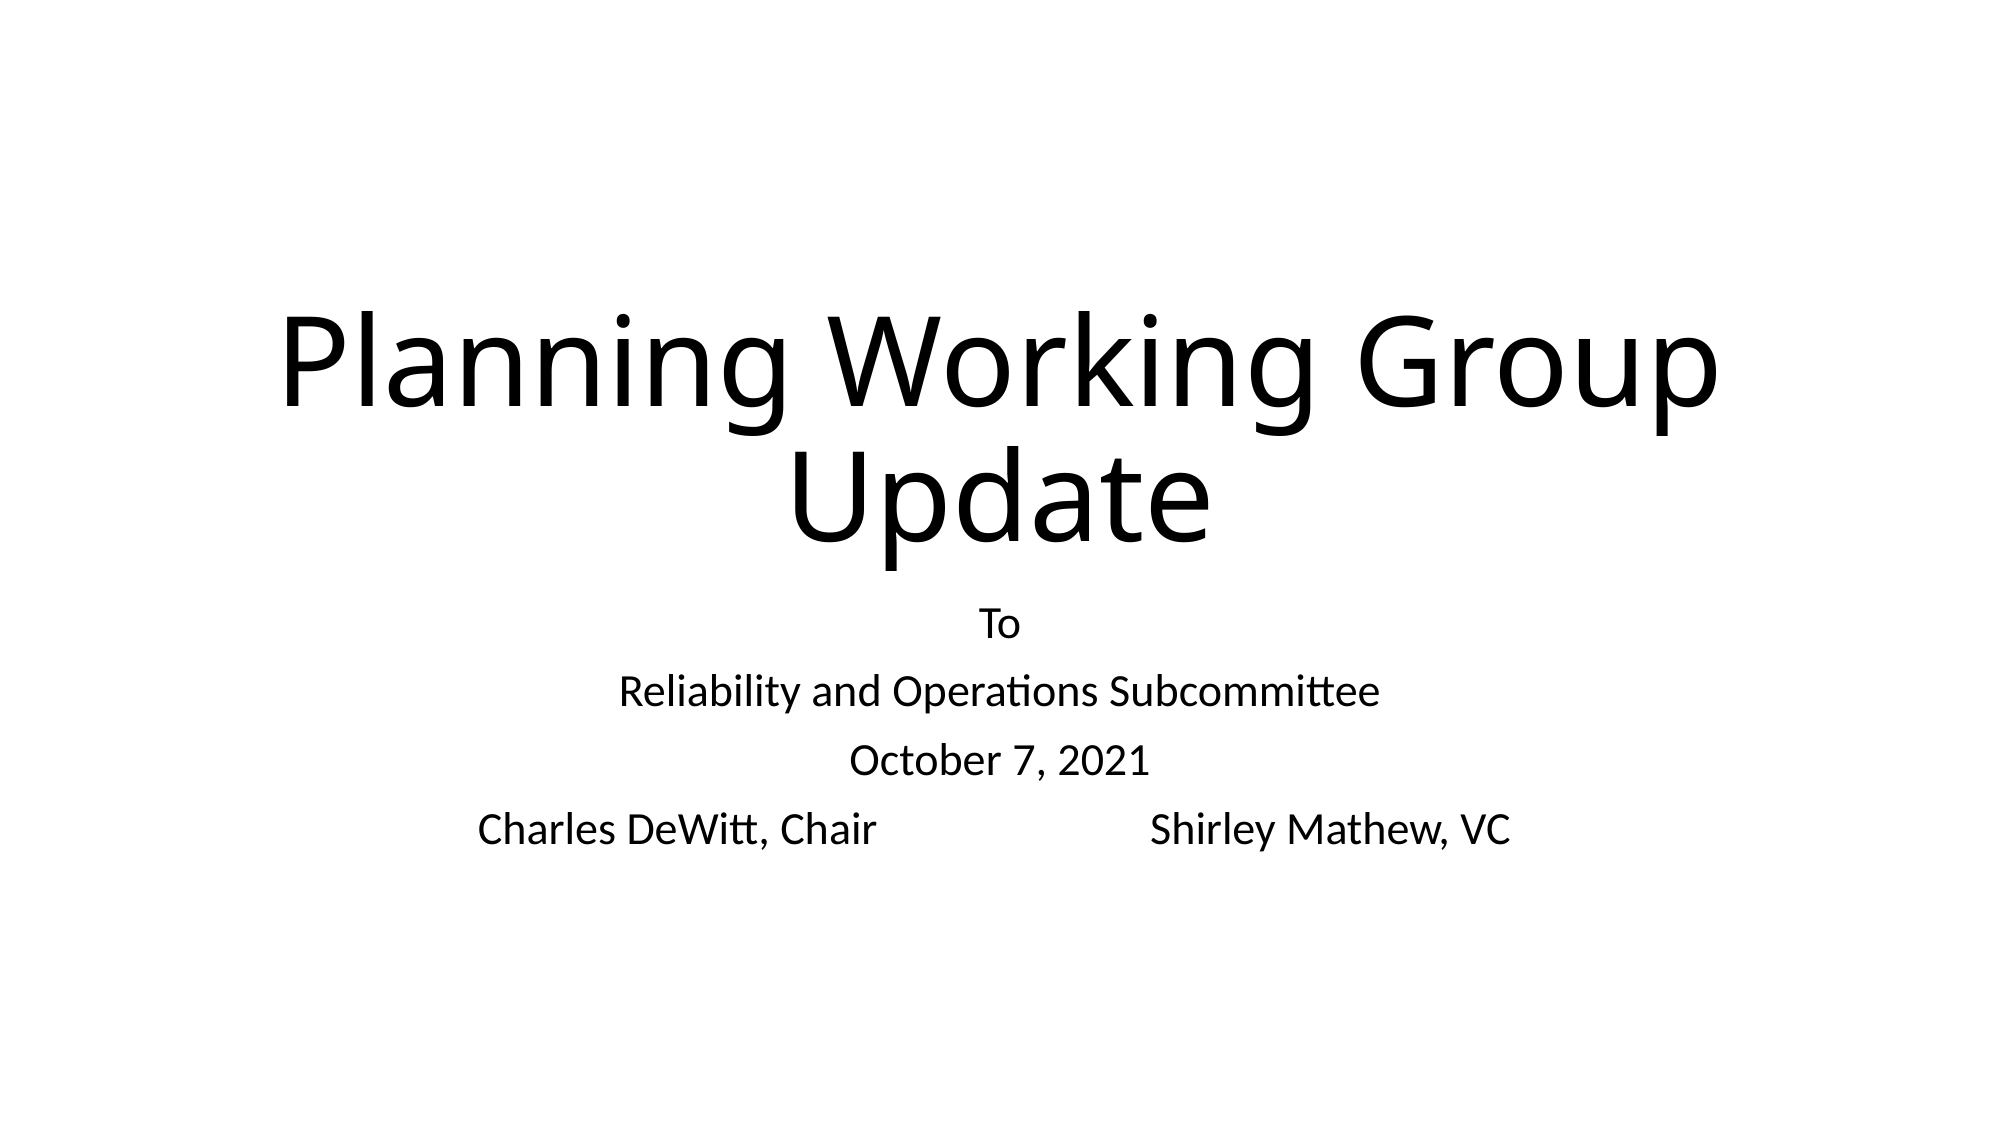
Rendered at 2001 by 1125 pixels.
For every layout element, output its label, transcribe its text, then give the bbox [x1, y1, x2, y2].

title Planning Working Group Update [249, 184, 1750, 576]
subtitle To Reliability and Operations Subcommittee October 7, 2021 Charles DeWitt, Chair Shirley Mathew, VC [249, 590, 1750, 863]
